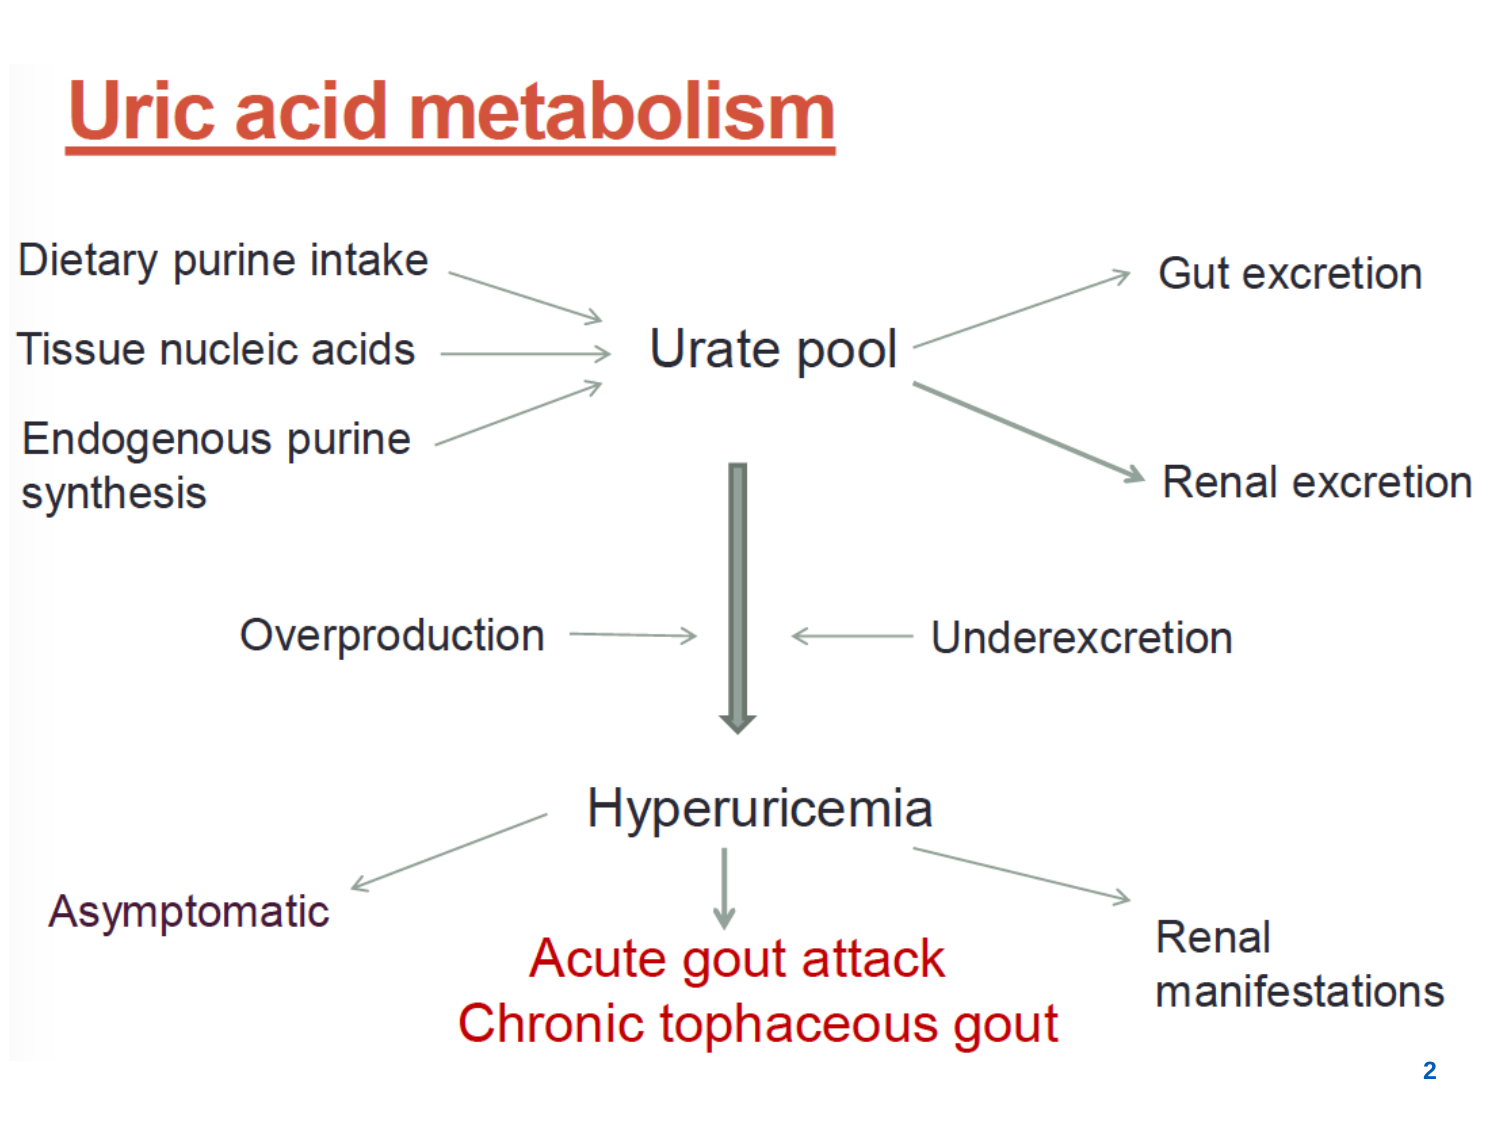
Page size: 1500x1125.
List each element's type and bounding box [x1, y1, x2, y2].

picture [8, 63, 1492, 1062]
